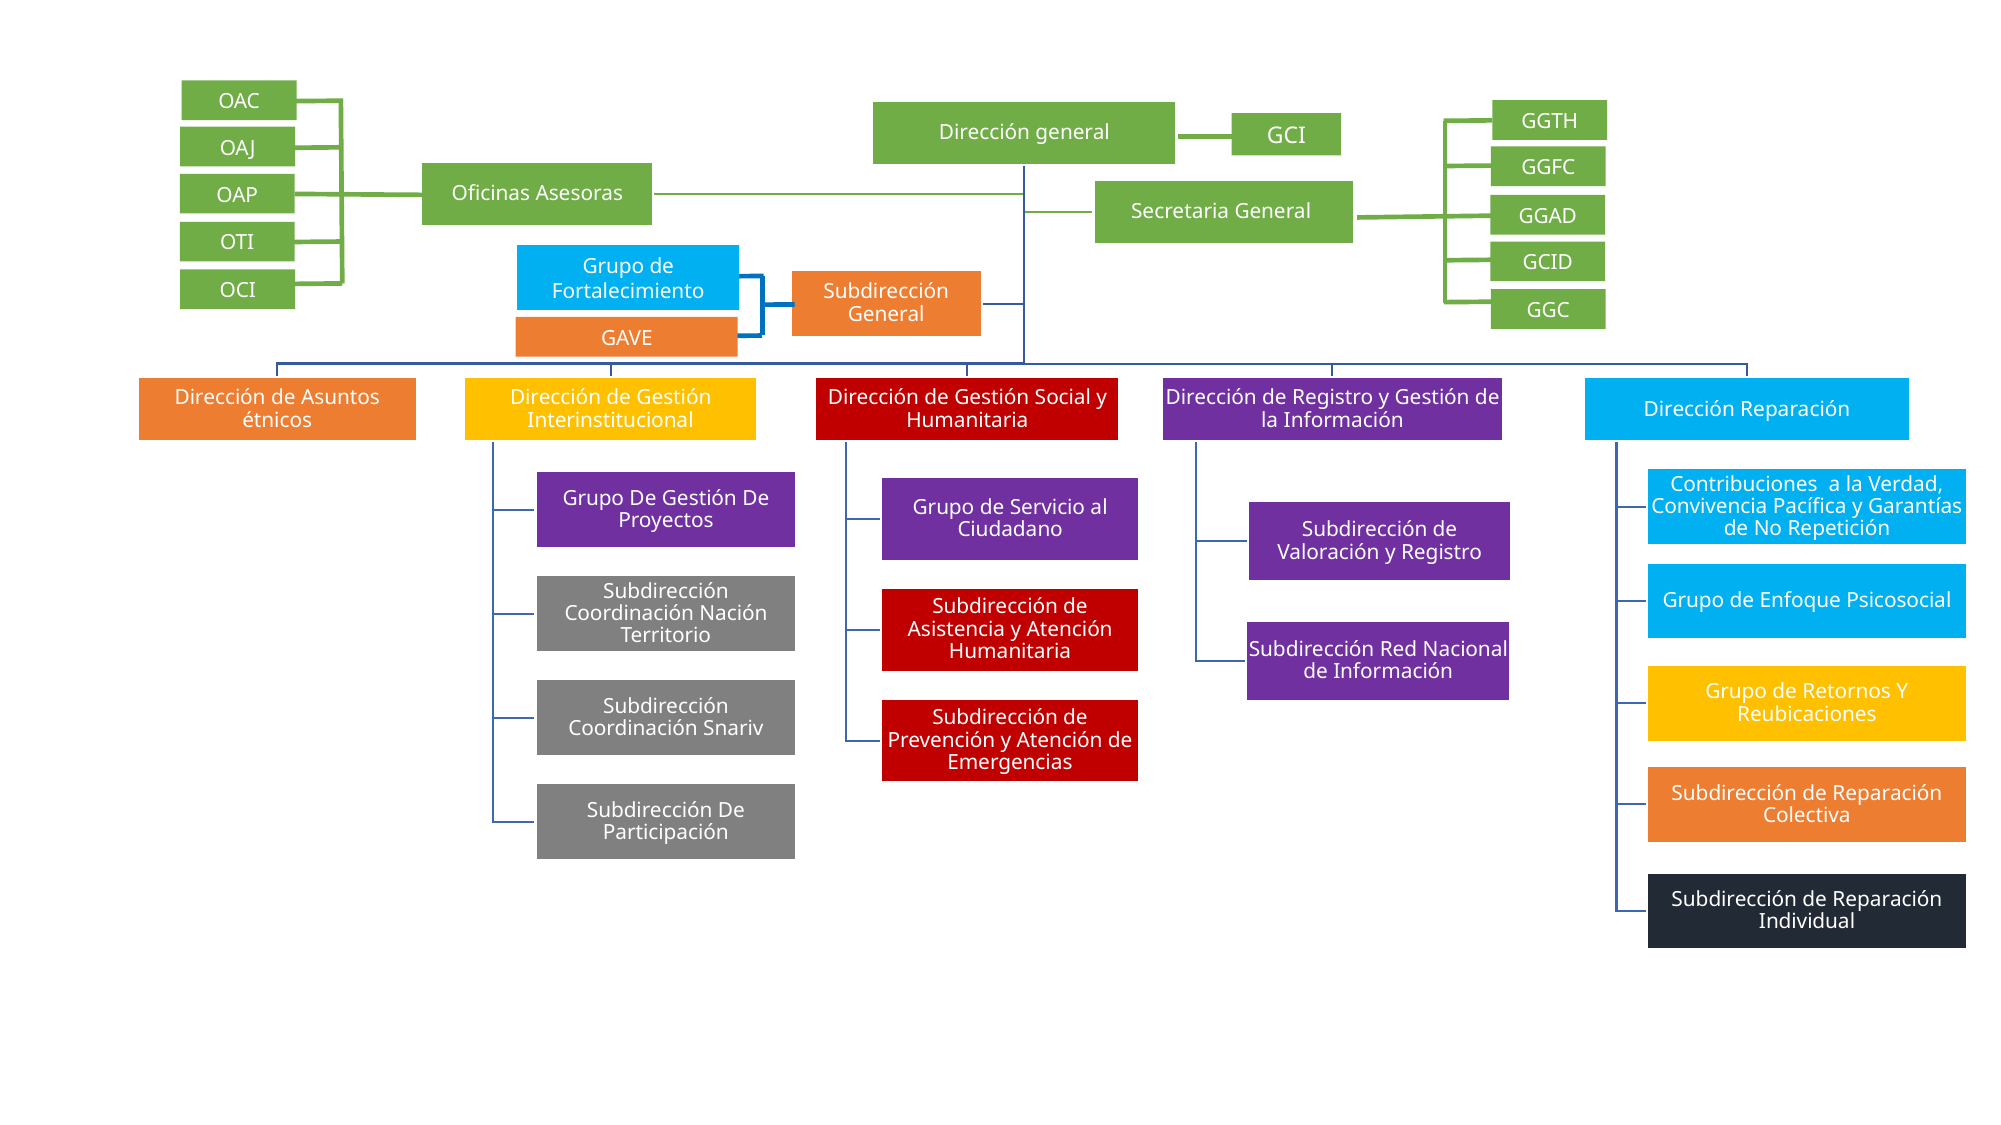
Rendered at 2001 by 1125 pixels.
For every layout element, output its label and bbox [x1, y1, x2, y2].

text_box [0, 80, 1967, 961]
